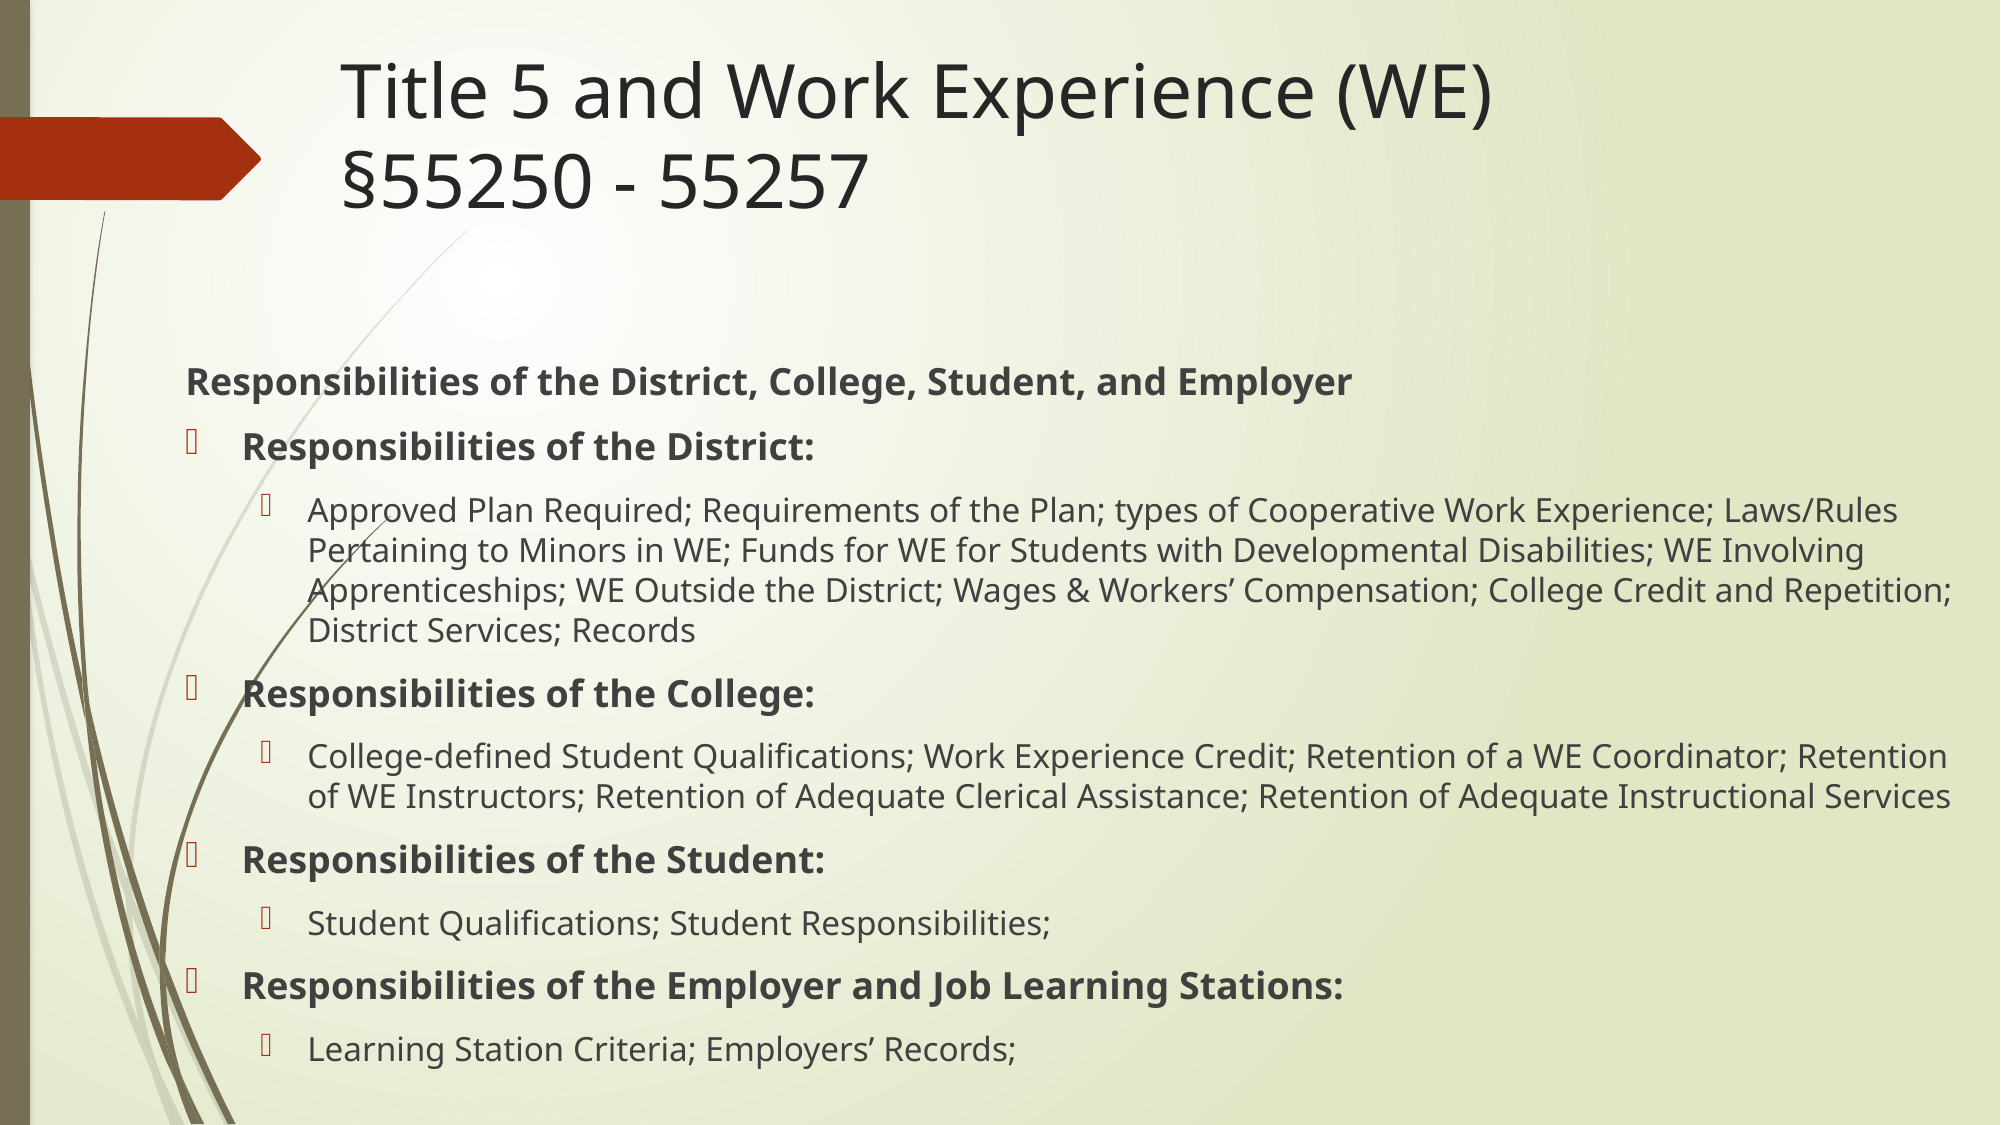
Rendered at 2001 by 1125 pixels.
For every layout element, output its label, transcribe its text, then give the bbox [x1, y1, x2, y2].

title Title 5 and Work Experience (WE) §55250 - 55257 [325, 35, 1788, 246]
list Responsibilities of the District, College, Student, and Employer Responsibilities of the District: Approved Plan Required; Requirements of the Plan; types of Cooperative Work Experience; Laws/Rules Pertaining to Minors in WE; Funds for WE for Students with Developmental Disabilities; WE Involving Apprenticeships; WE Outside the District; Wages & Workers’ Compensation; College Credit and Repetition; District Services; Records Responsibilities of the College: College-defined Student Qualifications; Work Experience Credit; Retention of a WE Coordinator; Retention of WE Instructors; Retention of Adequate Clerical Assistance; Retention of Adequate Instructional Services Responsibilities of the Student: Student Qualifications; Student Responsibilities; Responsibilities of the Employer and Job Learning Stations: Learning Station Criteria; Employers’ Records; [170, 350, 1980, 1085]
